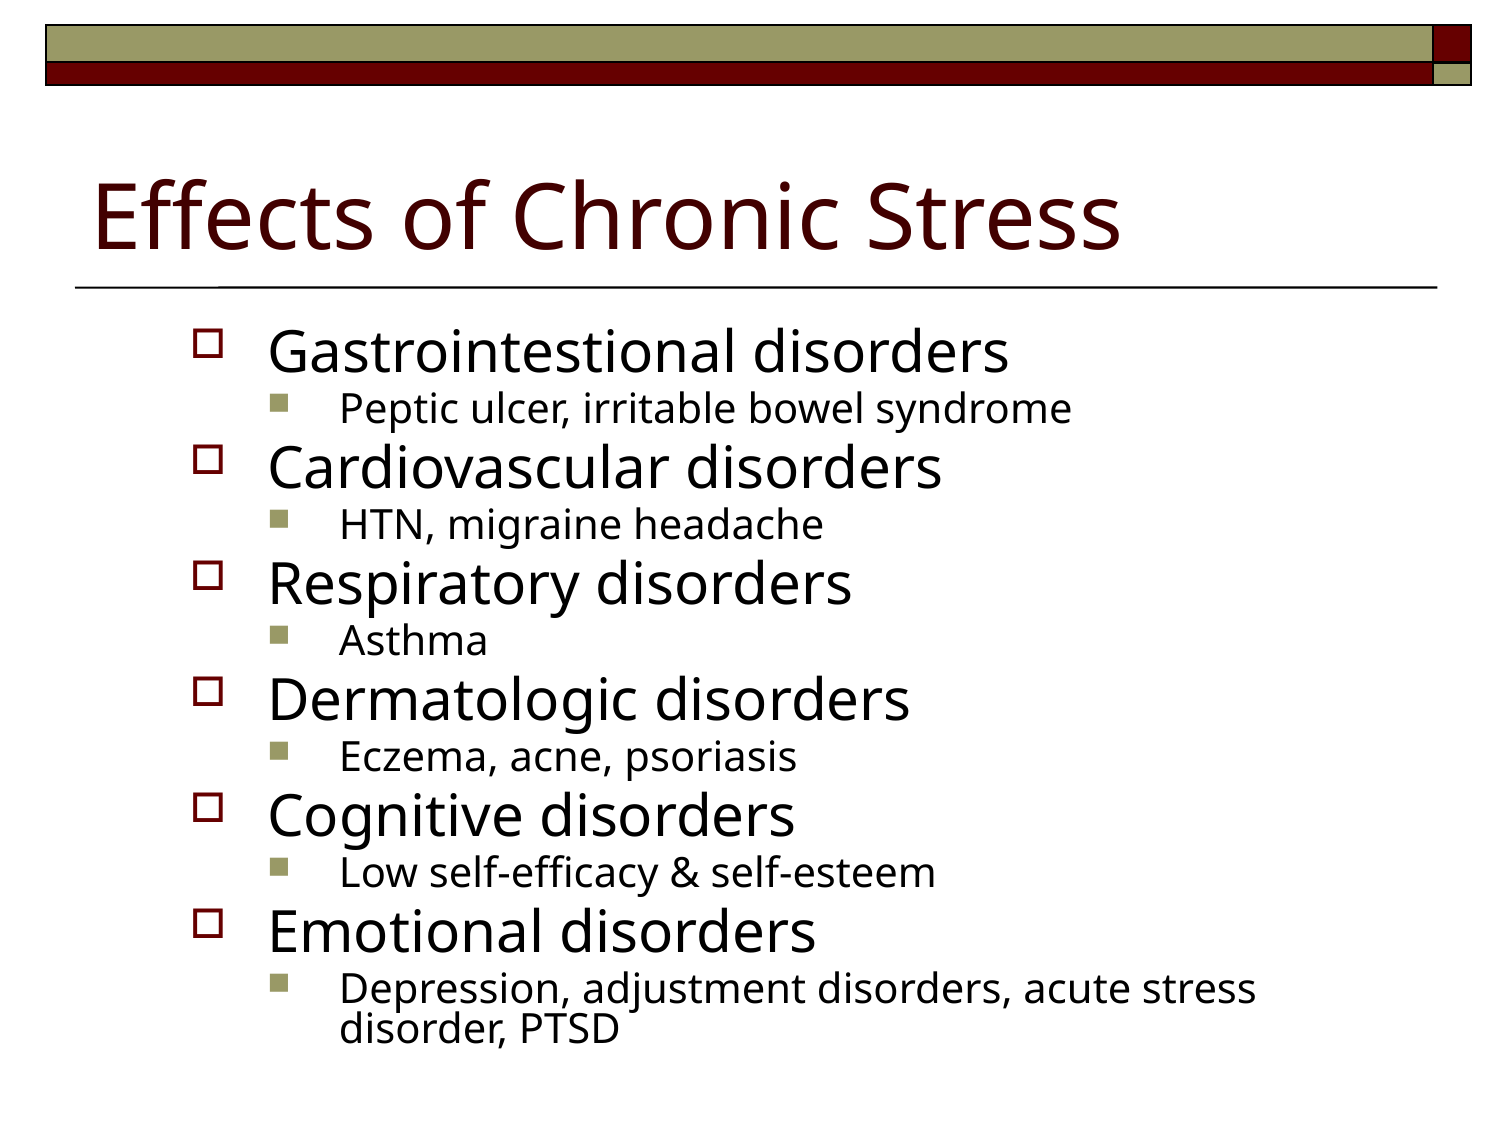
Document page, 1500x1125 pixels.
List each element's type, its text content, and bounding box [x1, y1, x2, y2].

list Gastrointestional disorders Peptic ulcer, irritable bowel syndrome Cardiovascular disorders HTN, migraine headache Respiratory disorders Asthma Dermatologic disorders Eczema, acne, psoriasis Cognitive disorders Low self-efficacy & self-esteem Emotional disorders Depression, adjustment disorders, acute stress disorder, PTSD [174, 320, 1413, 1113]
title Effects of Chronic Stress [75, 87, 1425, 275]
